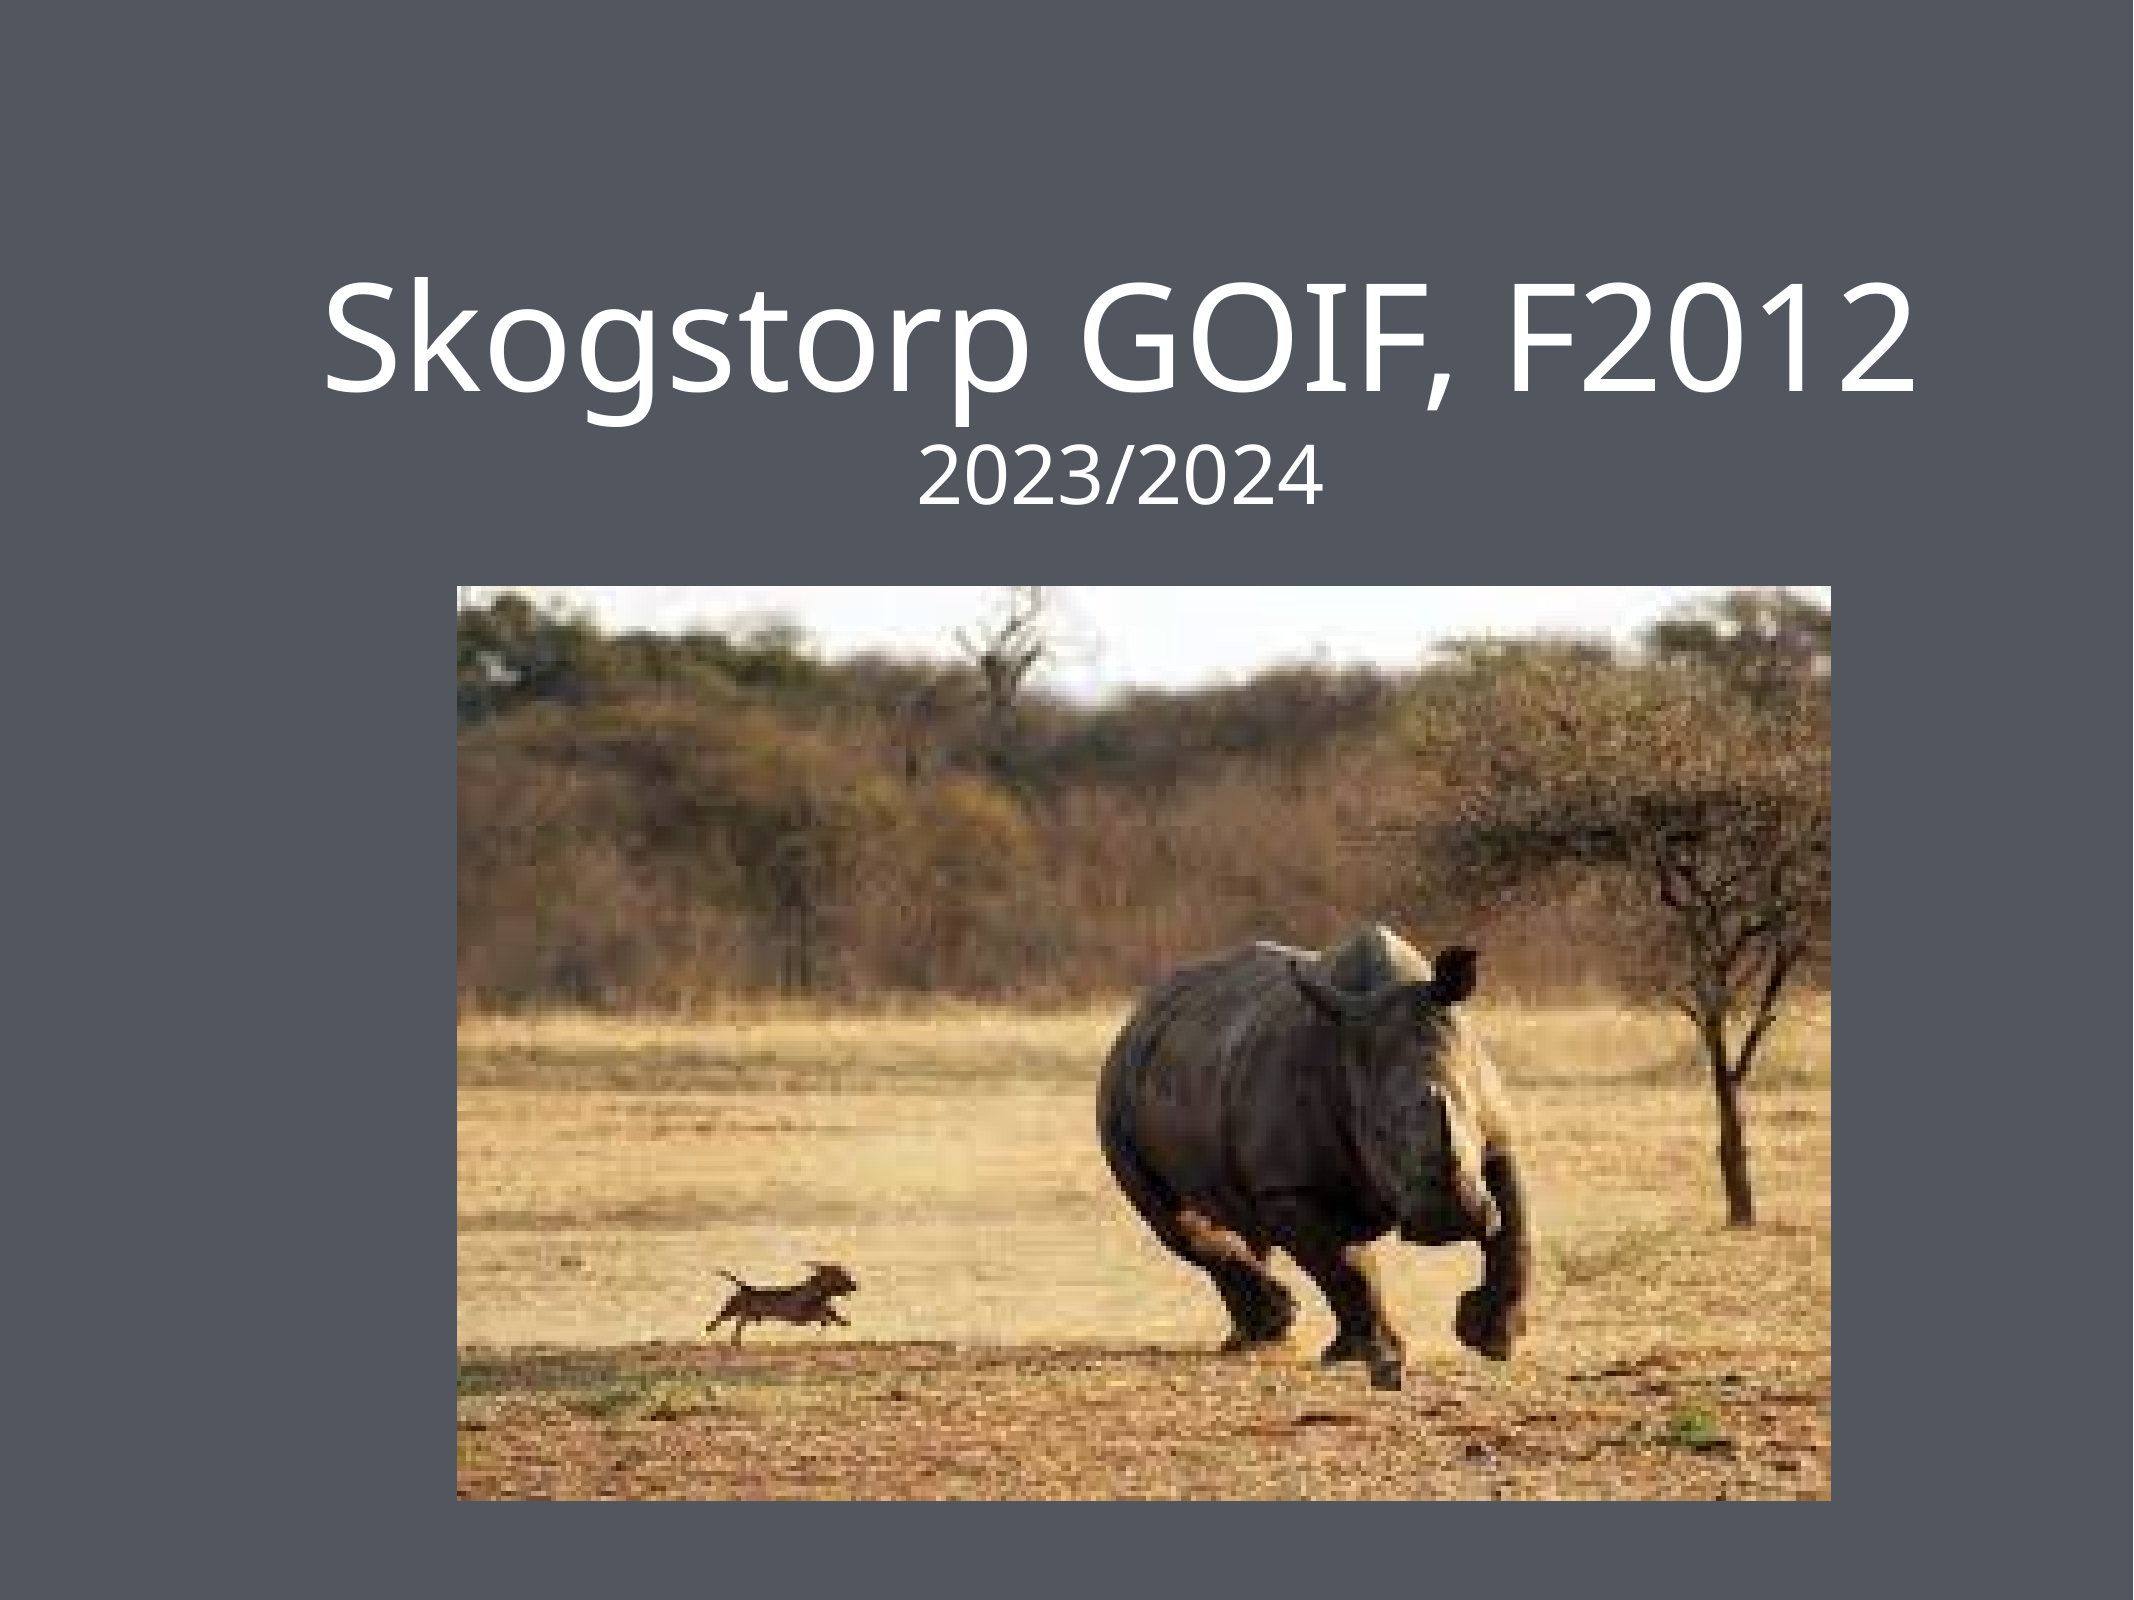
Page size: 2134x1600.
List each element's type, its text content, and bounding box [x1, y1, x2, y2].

title Skogstorp GOIF, F2012 2023/2024 [261, 97, 1980, 530]
picture [457, 586, 1831, 1501]
